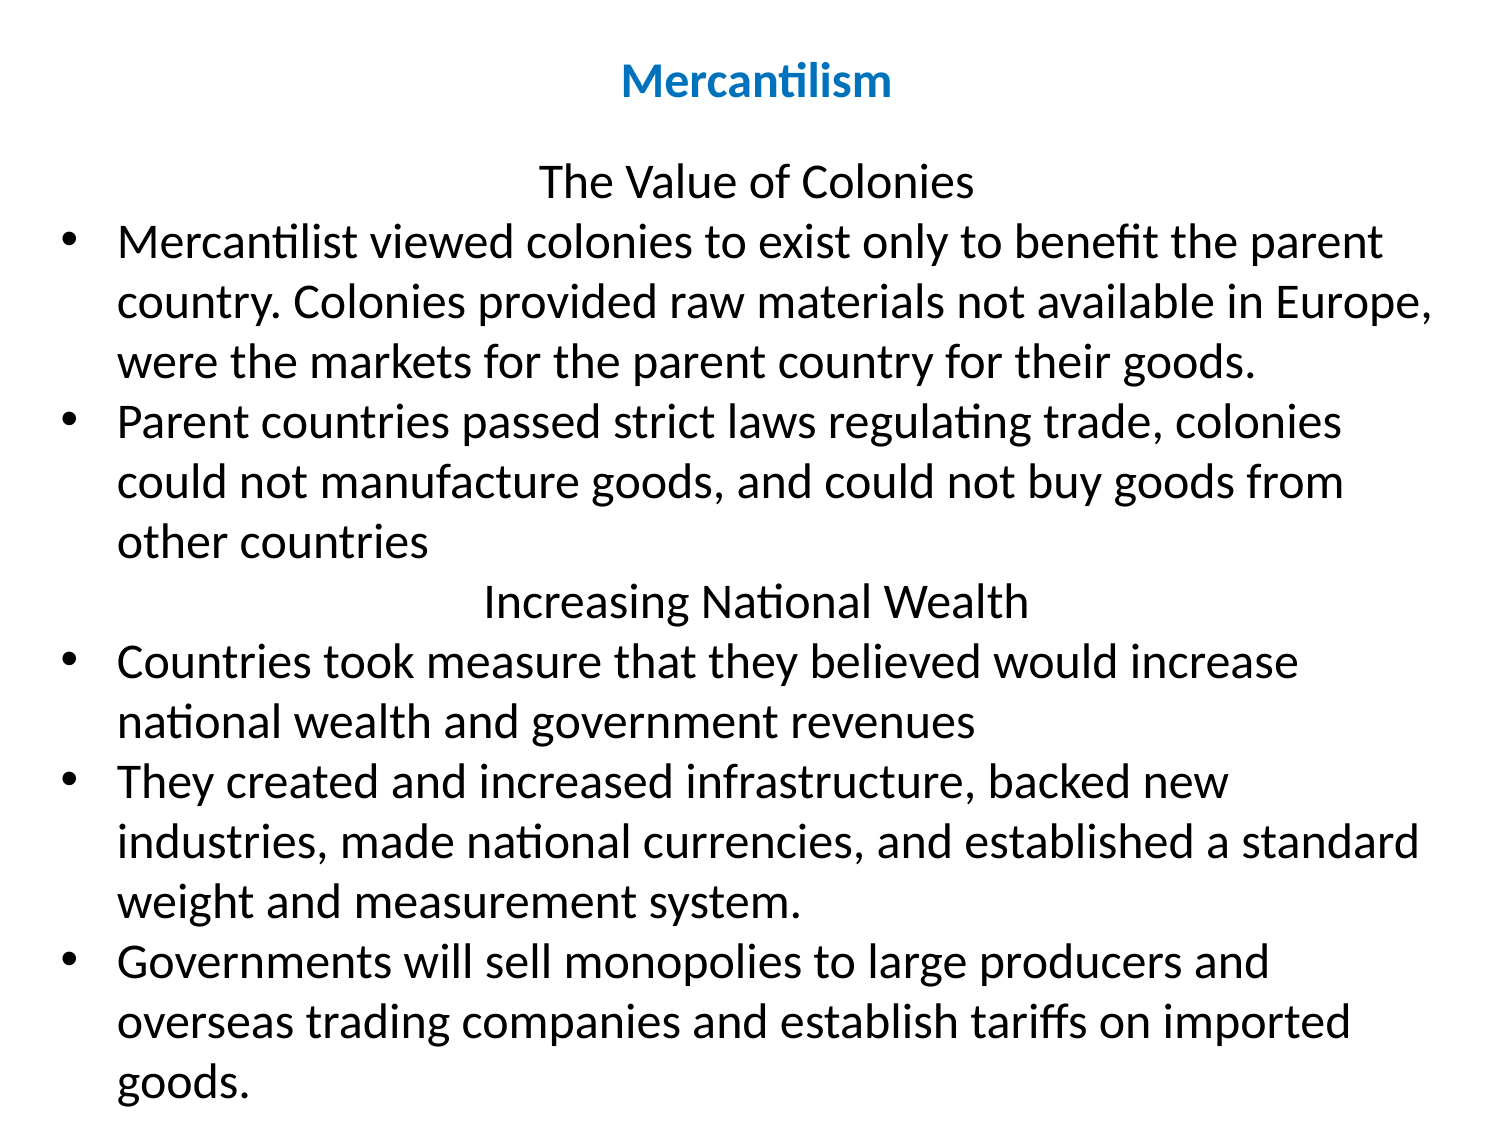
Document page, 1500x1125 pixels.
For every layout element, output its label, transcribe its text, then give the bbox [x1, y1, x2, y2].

text_box The Value of Colonies Mercantilist viewed colonies to exist only to benefit the parent country. Colonies provided raw materials not available in Europe, were the markets for the parent country for their goods. Parent countries passed strict laws regulating trade, colonies could not manufacture goods, and could not buy goods from other countries Increasing National Wealth Countries took measure that they believed would increase national wealth and government revenues They created and increased infrastructure, backed new industries, made national currencies, and established a standard weight and measurement system. Governments will sell monopolies to large producers and overseas trading companies and establish tariffs on imported goods. [45, 141, 1468, 1116]
text_box Mercantilism [45, 40, 1468, 115]
